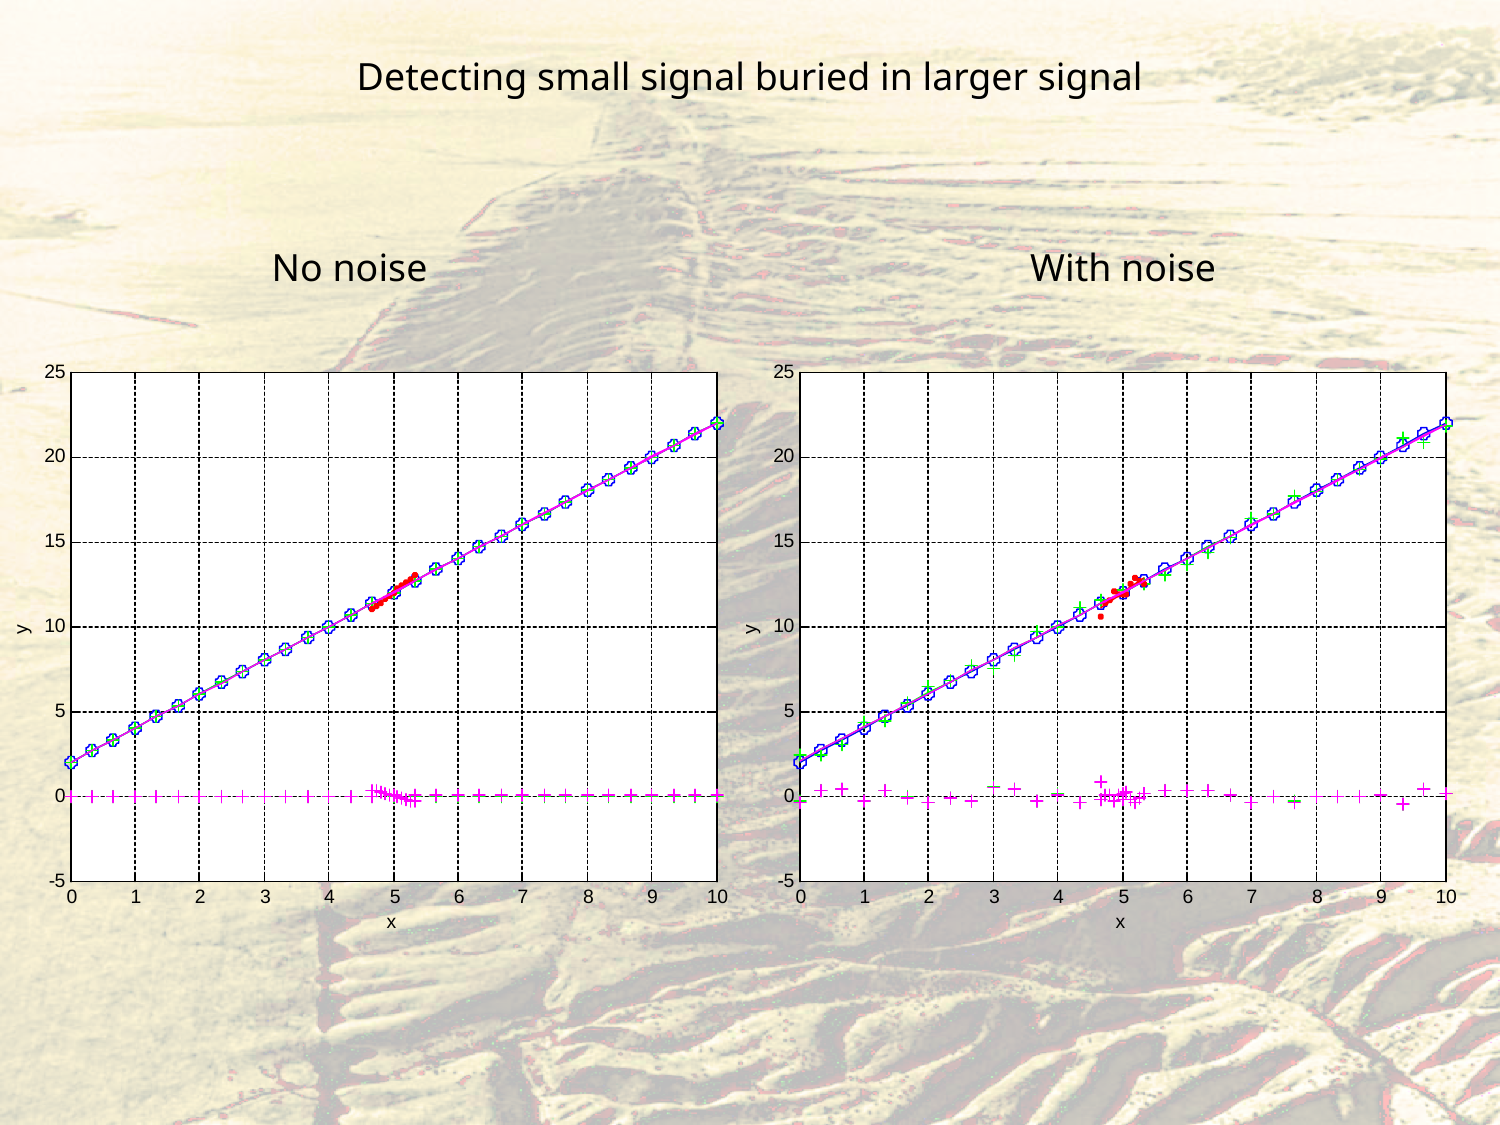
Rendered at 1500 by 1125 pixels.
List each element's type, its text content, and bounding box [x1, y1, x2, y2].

picture [0, 324, 1500, 951]
text_box Detecting small signal buried in larger signal No noise With noise [0, 45, 1500, 297]
